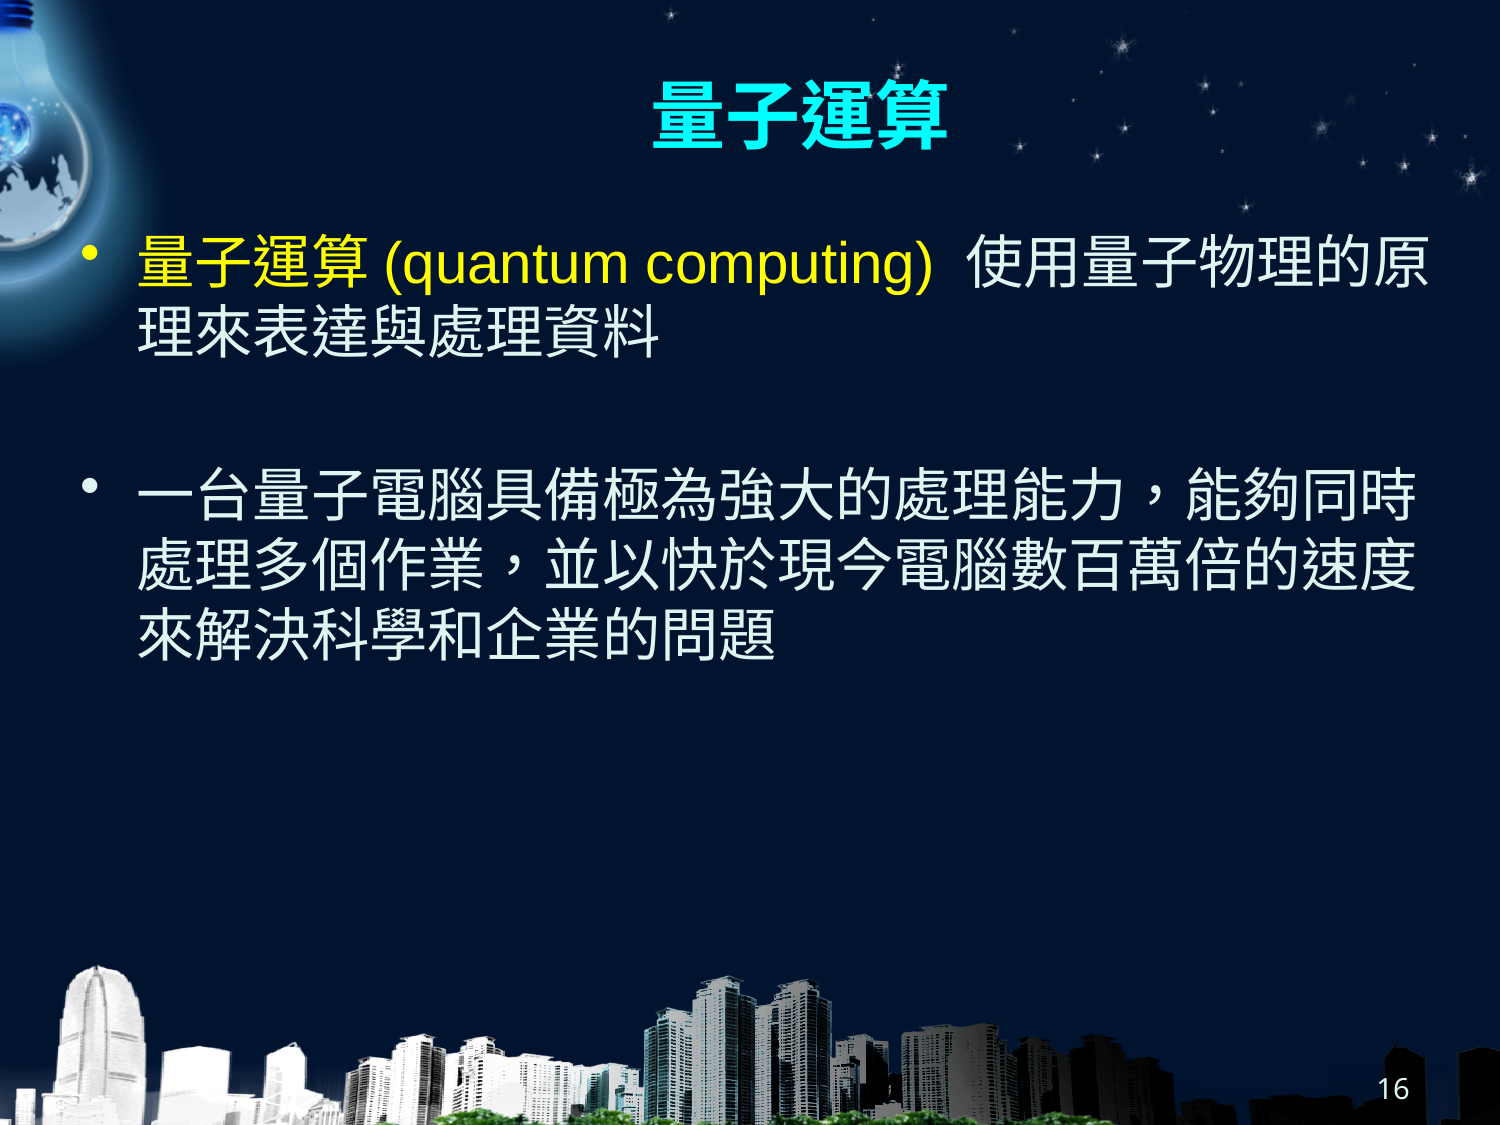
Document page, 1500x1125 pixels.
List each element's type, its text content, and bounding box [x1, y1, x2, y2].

slide_number 16 [1074, 1062, 1426, 1125]
picture [0, 0, 182, 383]
picture [0, 964, 1500, 1125]
title 量子運算 [135, 19, 1465, 209]
picture [656, 0, 1500, 223]
list 量子運算(quantum computing) 使用量子物理的原理來表達與處理資料 一台量子電腦具備極為強大的處理能力，能夠同時處理多個作業，並以快於現今電腦數百萬倍的速度來解決科學和企業的問題 [64, 217, 1465, 981]
